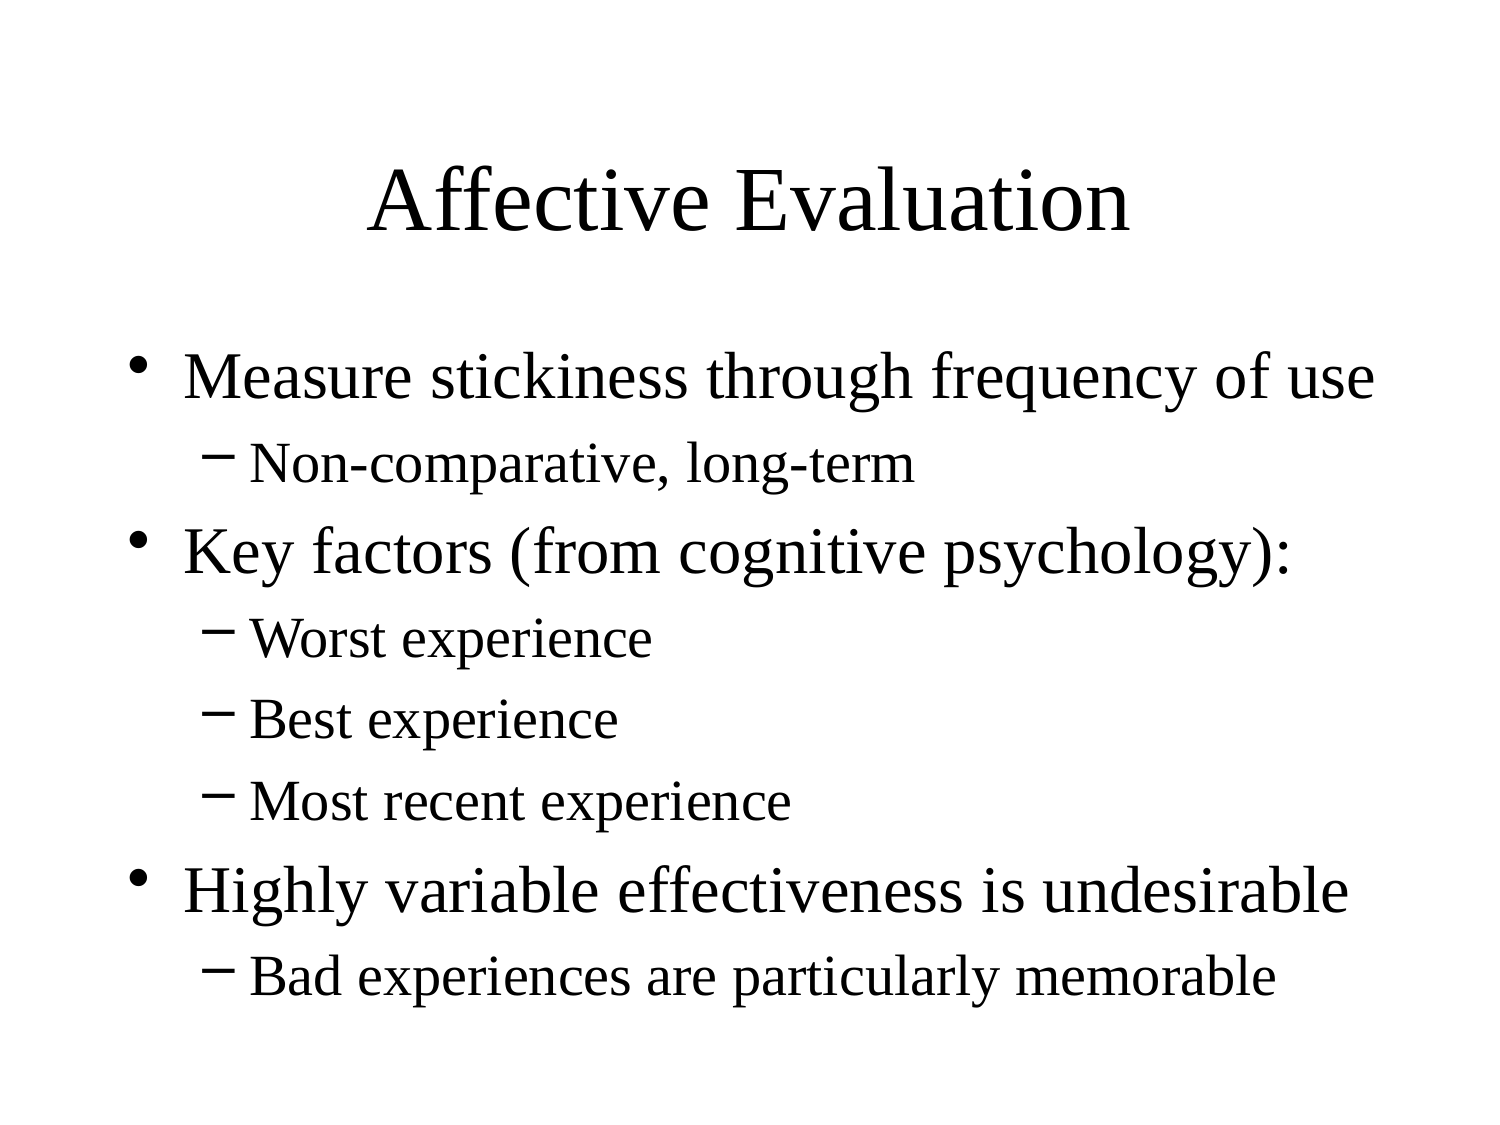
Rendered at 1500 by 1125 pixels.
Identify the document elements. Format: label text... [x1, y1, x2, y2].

title Affective Evaluation [111, 99, 1388, 288]
list Measure stickiness through frequency of use Non-comparative, long-term Key factors (from cognitive psychology): Worst experience Best experience Most recent experience Highly variable effectiveness is undesirable Bad experiences are particularly memorable [111, 324, 1438, 1001]
